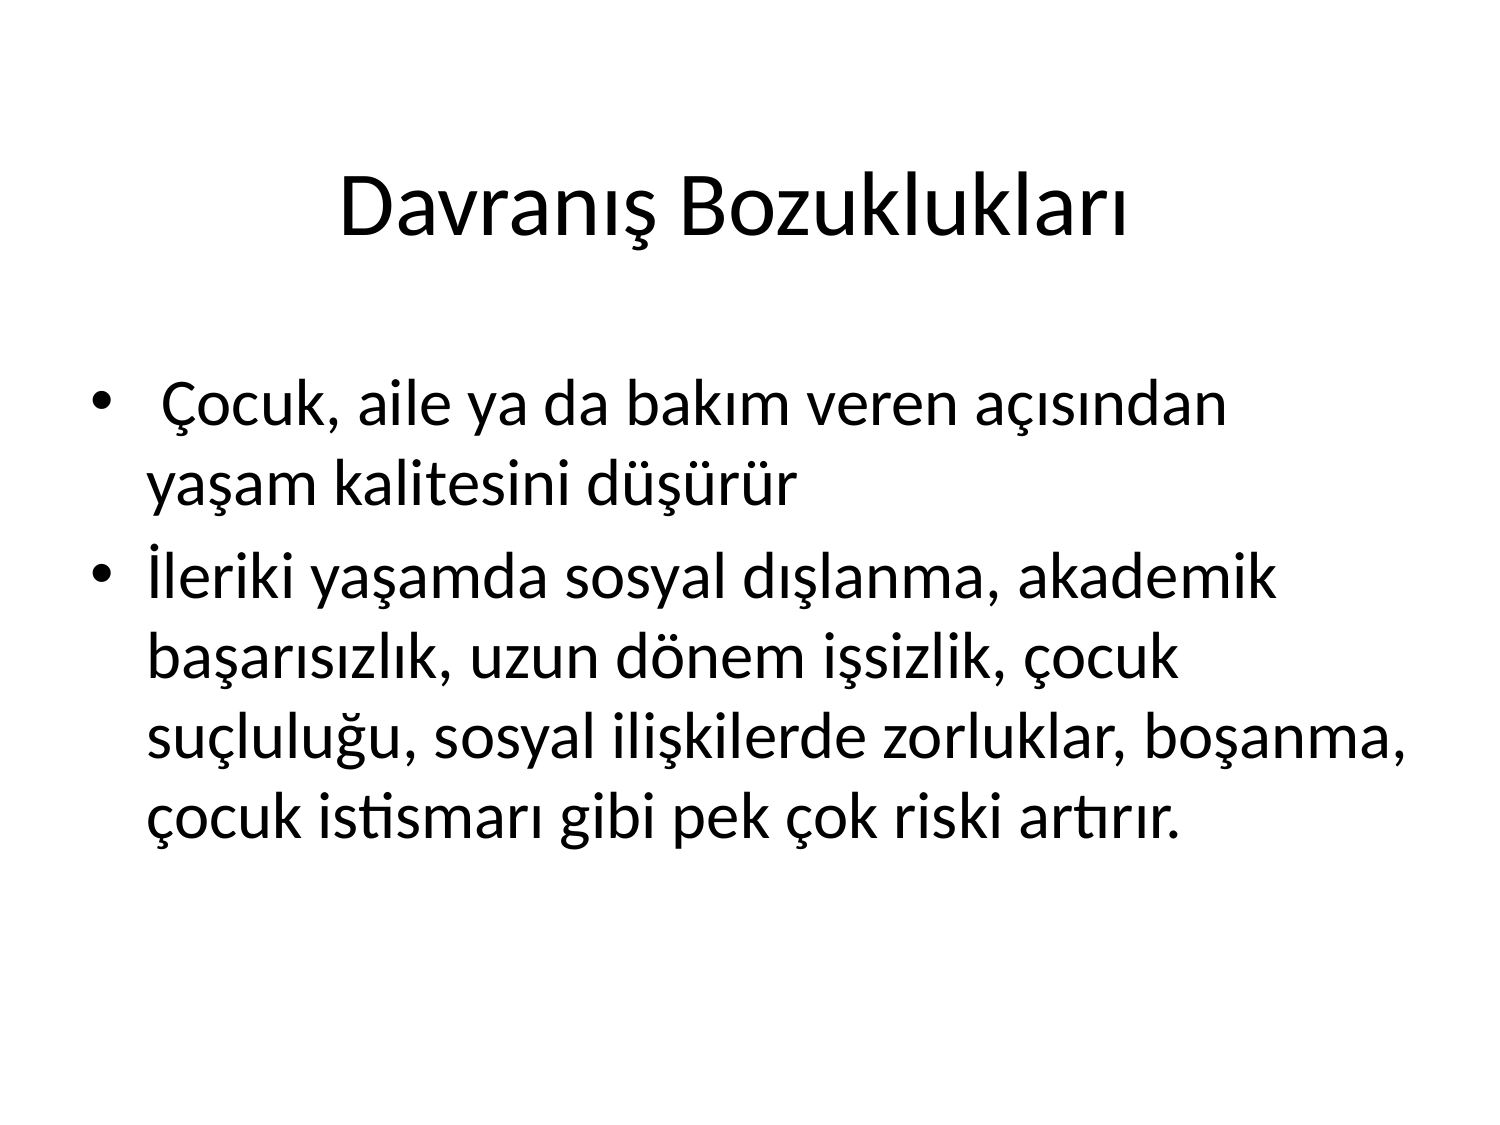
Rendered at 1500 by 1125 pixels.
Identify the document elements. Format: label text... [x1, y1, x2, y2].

list Çocuk, aile ya da bakım veren açısından yaşam kalitesini düşürür İleriki yaşamda sosyal dışlanma, akademik başarısızlık, uzun dönem işsizlik, çocuk suçluluğu, sosyal ilişkilerde zorluklar, boşanma, çocuk istismarı gibi pek çok riski artırır. [75, 351, 1425, 1005]
title Davranış Bozuklukları [70, 105, 1421, 293]
